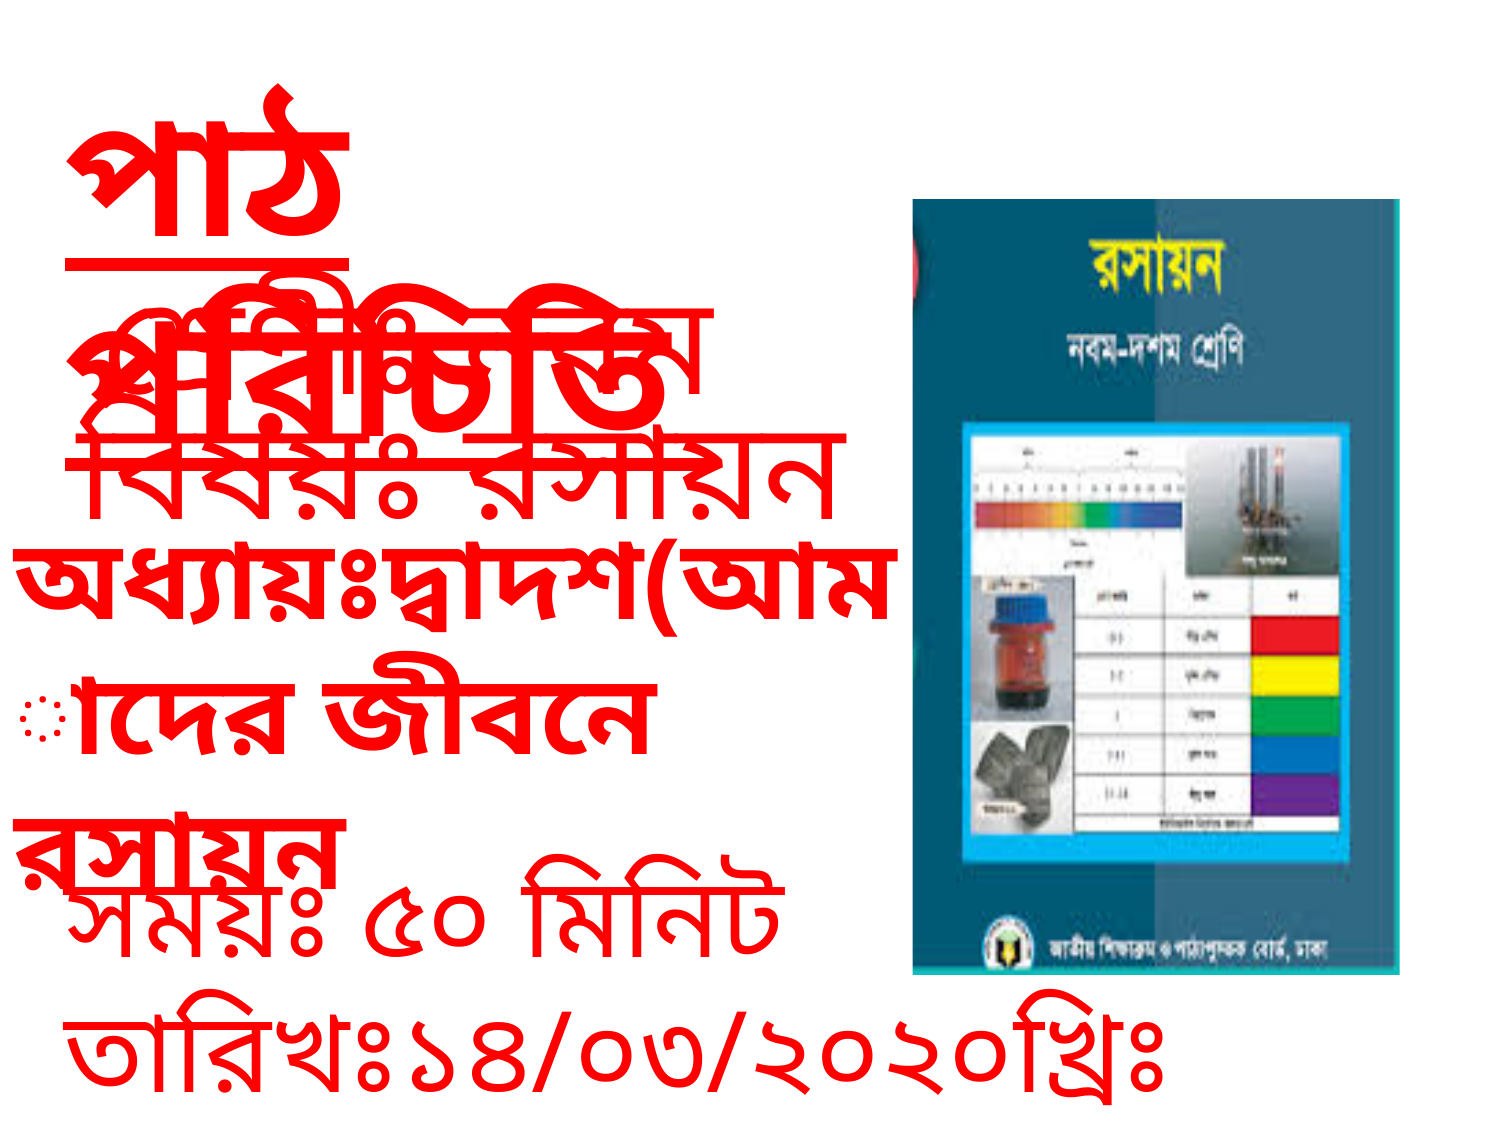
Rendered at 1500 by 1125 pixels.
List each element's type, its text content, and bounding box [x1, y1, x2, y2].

picture [967, 433, 1343, 838]
picture [912, 199, 1400, 976]
text_box শ্রেণীঃ নবম [87, 249, 907, 430]
text_box বিষয়ঃ রসায়ন [62, 375, 863, 499]
picture [912, 638, 919, 705]
text_box অধ্যায়ঃদ্বাদশ(আমাদের জীবনে রসায়ন [0, 499, 907, 920]
text_box সময়ঃ ৫০ মিনিট তারিখঃ১৪/০৩/২০২০খ্রিঃ [50, 837, 1500, 1122]
text_box পাঠ পরিচিতি [49, 62, 813, 478]
picture [912, 231, 921, 312]
picture [1123, 291, 1129, 298]
